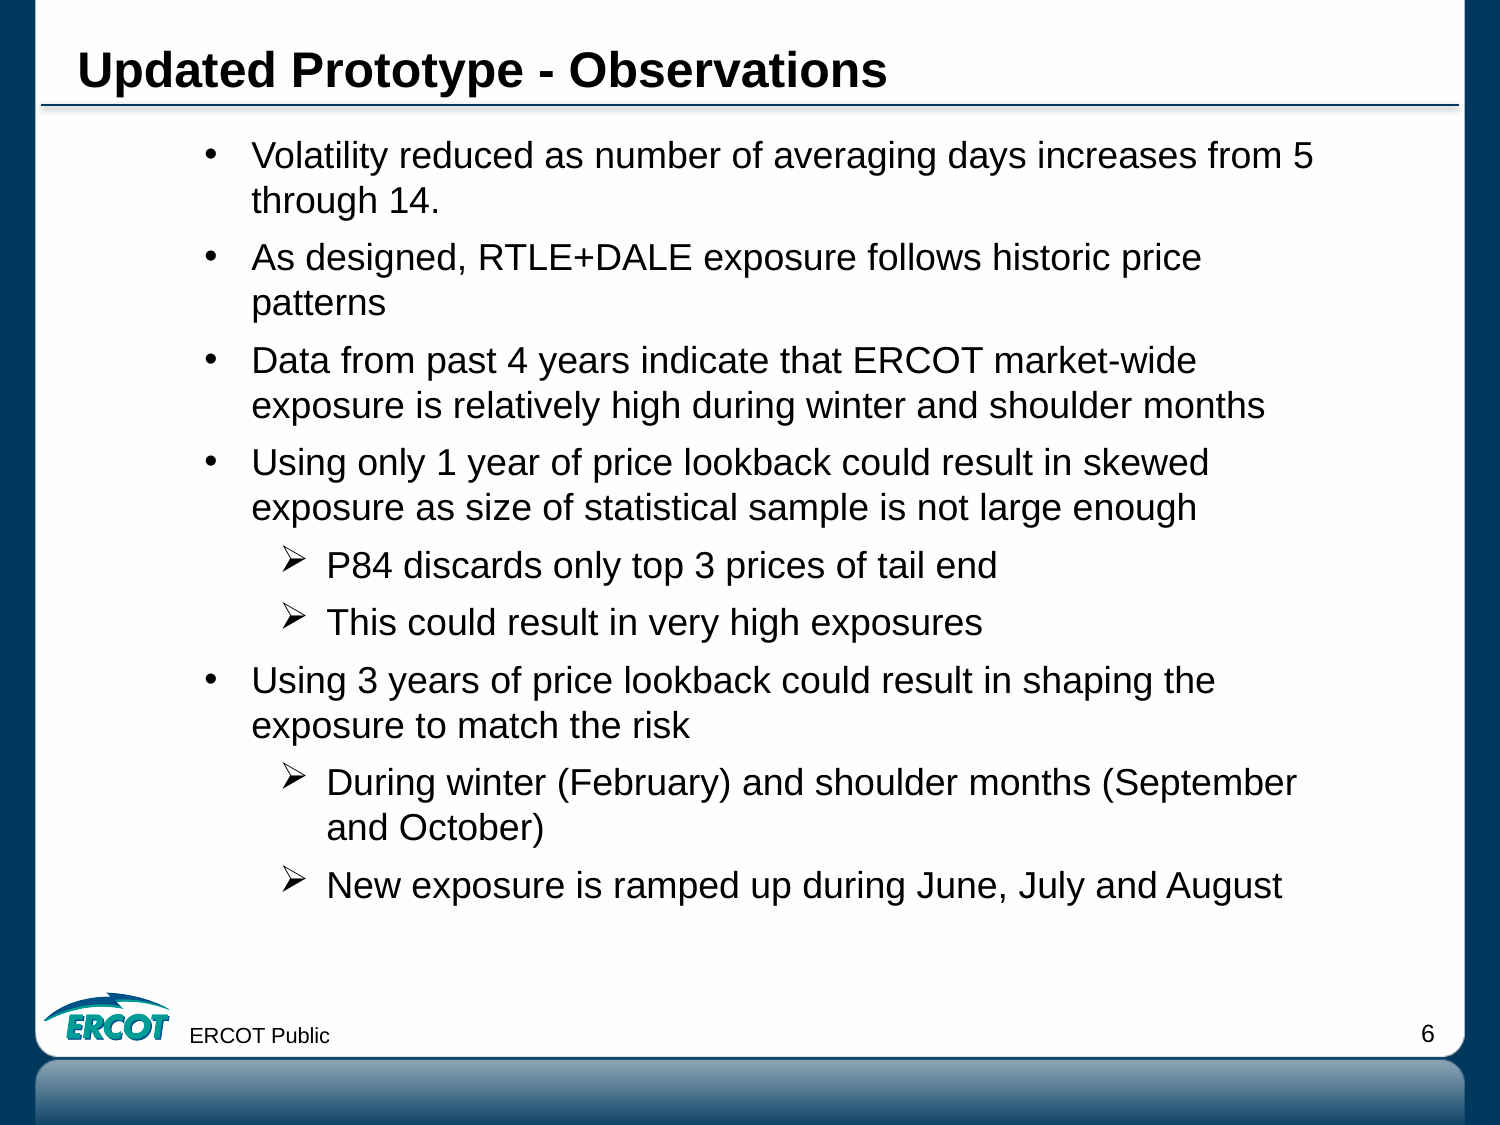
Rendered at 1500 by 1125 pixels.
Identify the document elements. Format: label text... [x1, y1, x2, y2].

text_box ERCOT Public [174, 988, 1302, 1056]
picture [35, 0, 1465, 1125]
title Updated Prototype - Observations [62, 29, 1450, 106]
text_box Volatility reduced as number of averaging days increases from 5 through 14. As designed, RTLE+DALE exposure follows historic price patterns Data from past 4 years indicate that ERCOT market-wide exposure is relatively high during winter and shoulder months Using only 1 year of price lookback could result in skewed exposure as size of statistical sample is not large enough P84 discards only top 3 prices of tail end This could result in very high exposures Using 3 years of price lookback could result in shaping the exposure to match the risk During winter (February) and shoulder months (September and October) New exposure is ramped up during June, July and August [114, 123, 1332, 971]
